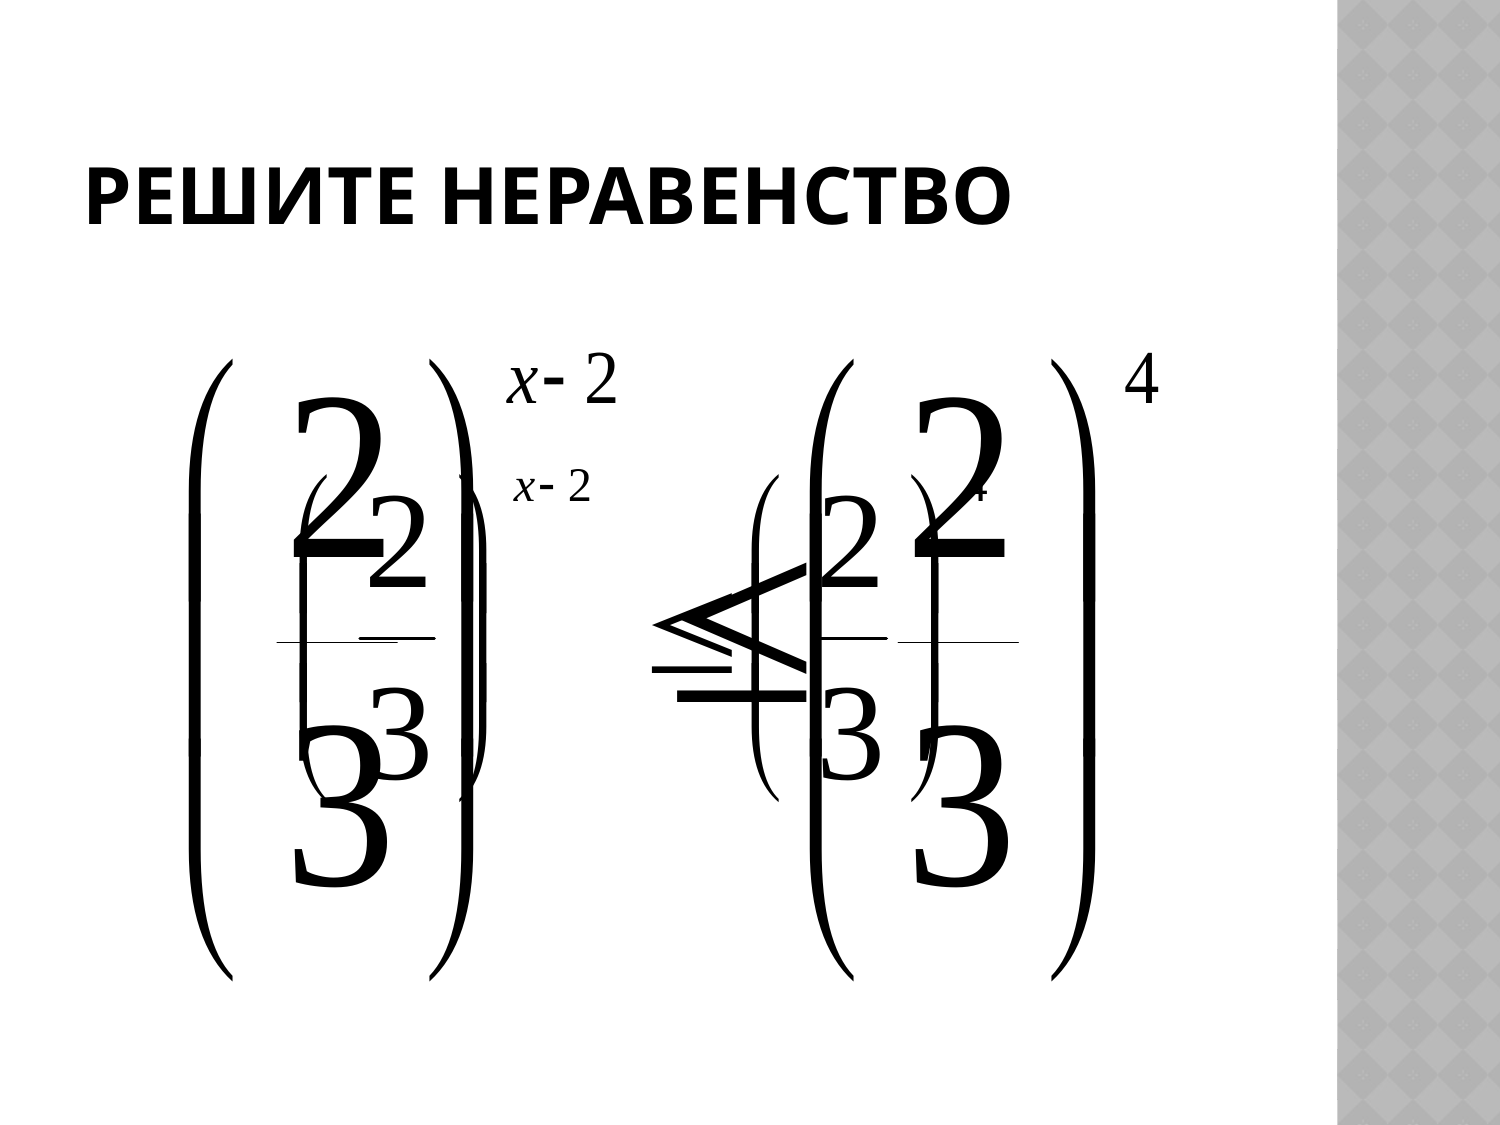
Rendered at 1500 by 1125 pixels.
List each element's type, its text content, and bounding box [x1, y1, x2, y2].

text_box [280, 444, 1000, 819]
title Решите неравенство [75, 52, 1263, 240]
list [168, 327, 1170, 996]
